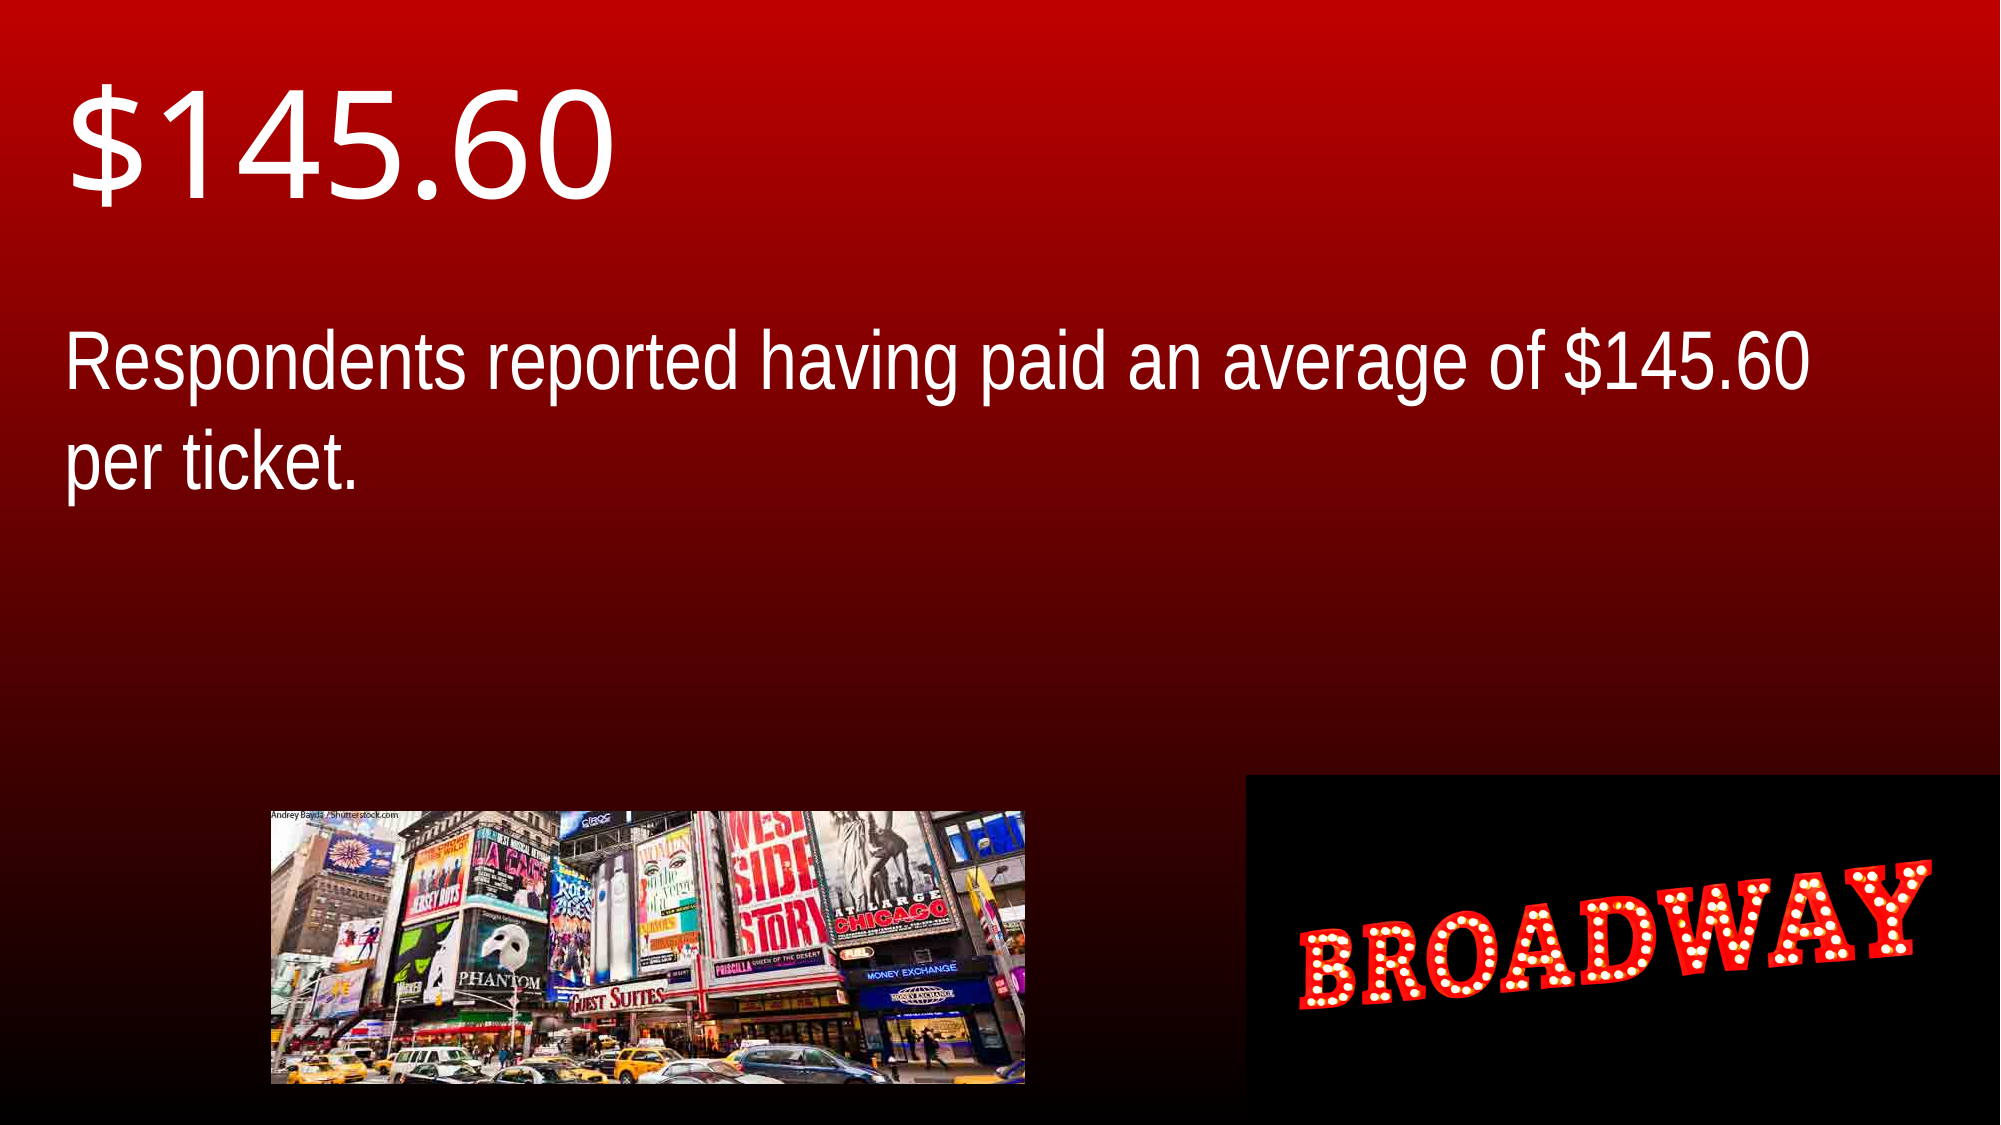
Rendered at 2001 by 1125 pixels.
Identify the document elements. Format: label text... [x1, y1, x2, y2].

picture [271, 811, 1025, 1084]
picture [1246, 775, 2000, 1125]
text_box Respondents reported having paid an average of $145.60 per ticket. [49, 198, 1913, 714]
text_box $145.60 [49, 41, 1183, 237]
